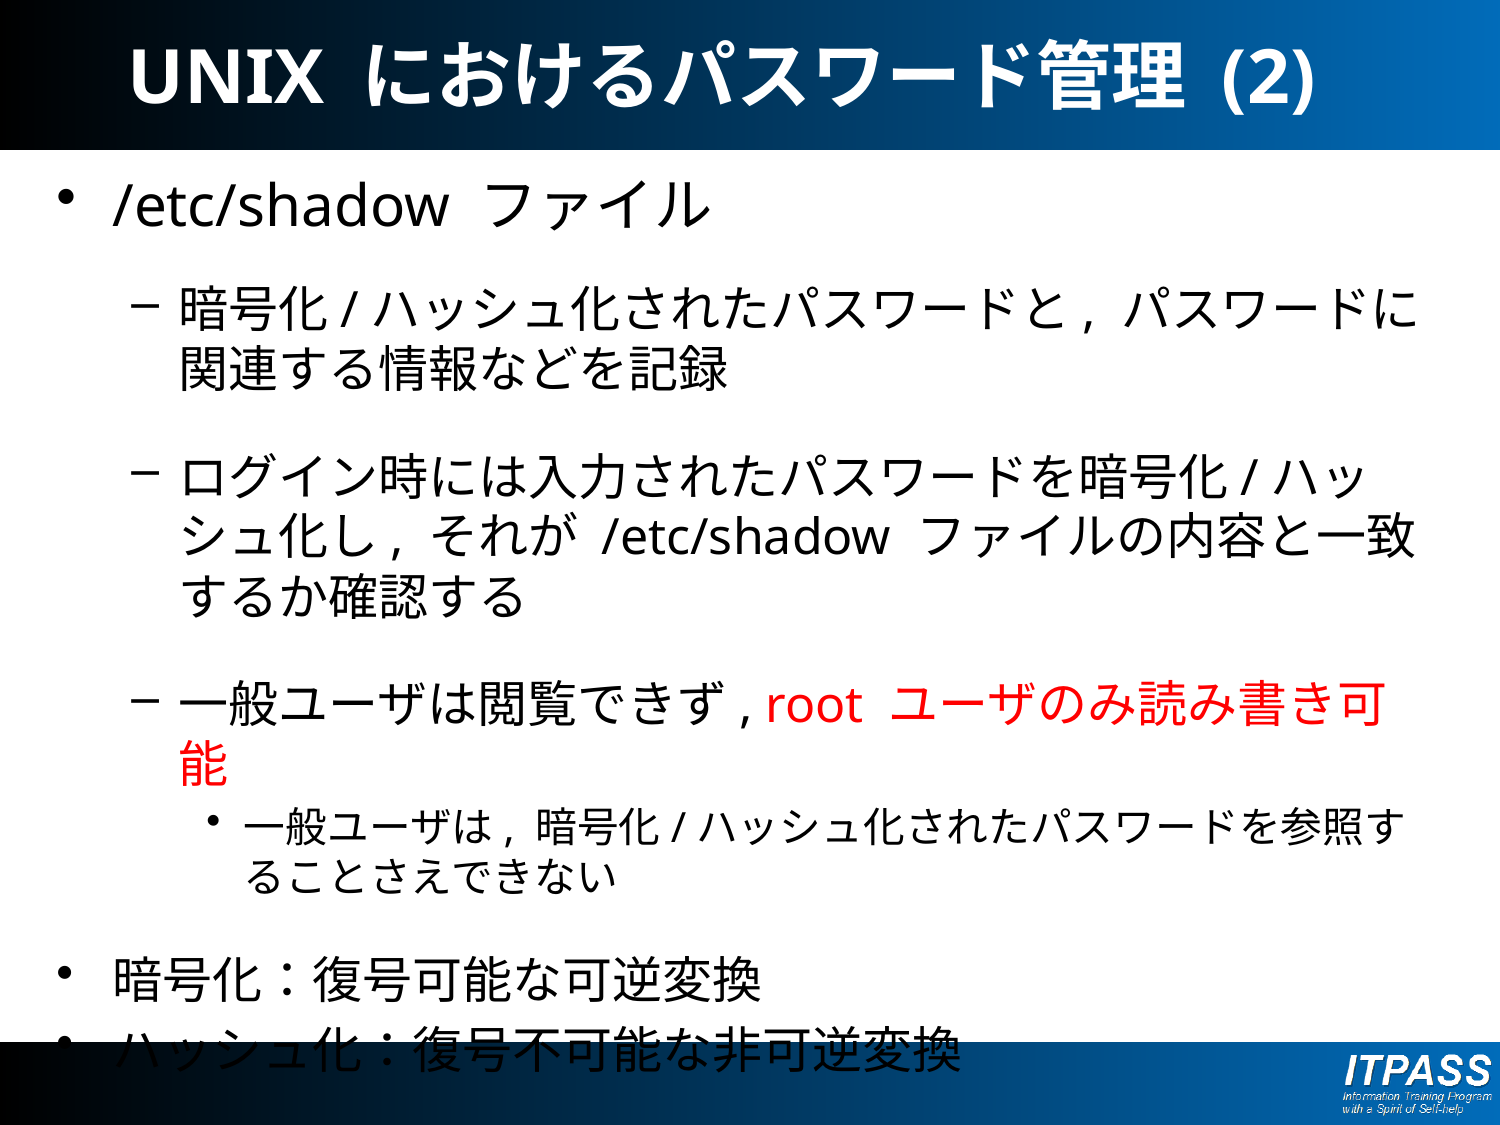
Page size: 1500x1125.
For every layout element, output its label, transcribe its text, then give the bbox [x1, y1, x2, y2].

list /etc/shadow ファイル 暗号化/ハッシュ化されたパスワードと, パスワードに関連する情報などを記録 ログイン時には入力されたパスワードを暗号化/ハッシュ化し, それが /etc/shadow ファイルの内容と一致するか確認する 一般ユーザは閲覧できず, root ユーザのみ読み書き可能 一般ユーザは, 暗号化/ハッシュ化されたパスワードを参照することさえできない 暗号化：復号可能な可逆変換 ハッシュ化：復号不可能な非可逆変換 [41, 160, 1447, 1012]
title UNIX におけるパスワード管理 (2) [112, 16, 1388, 131]
picture [1335, 1043, 1499, 1119]
